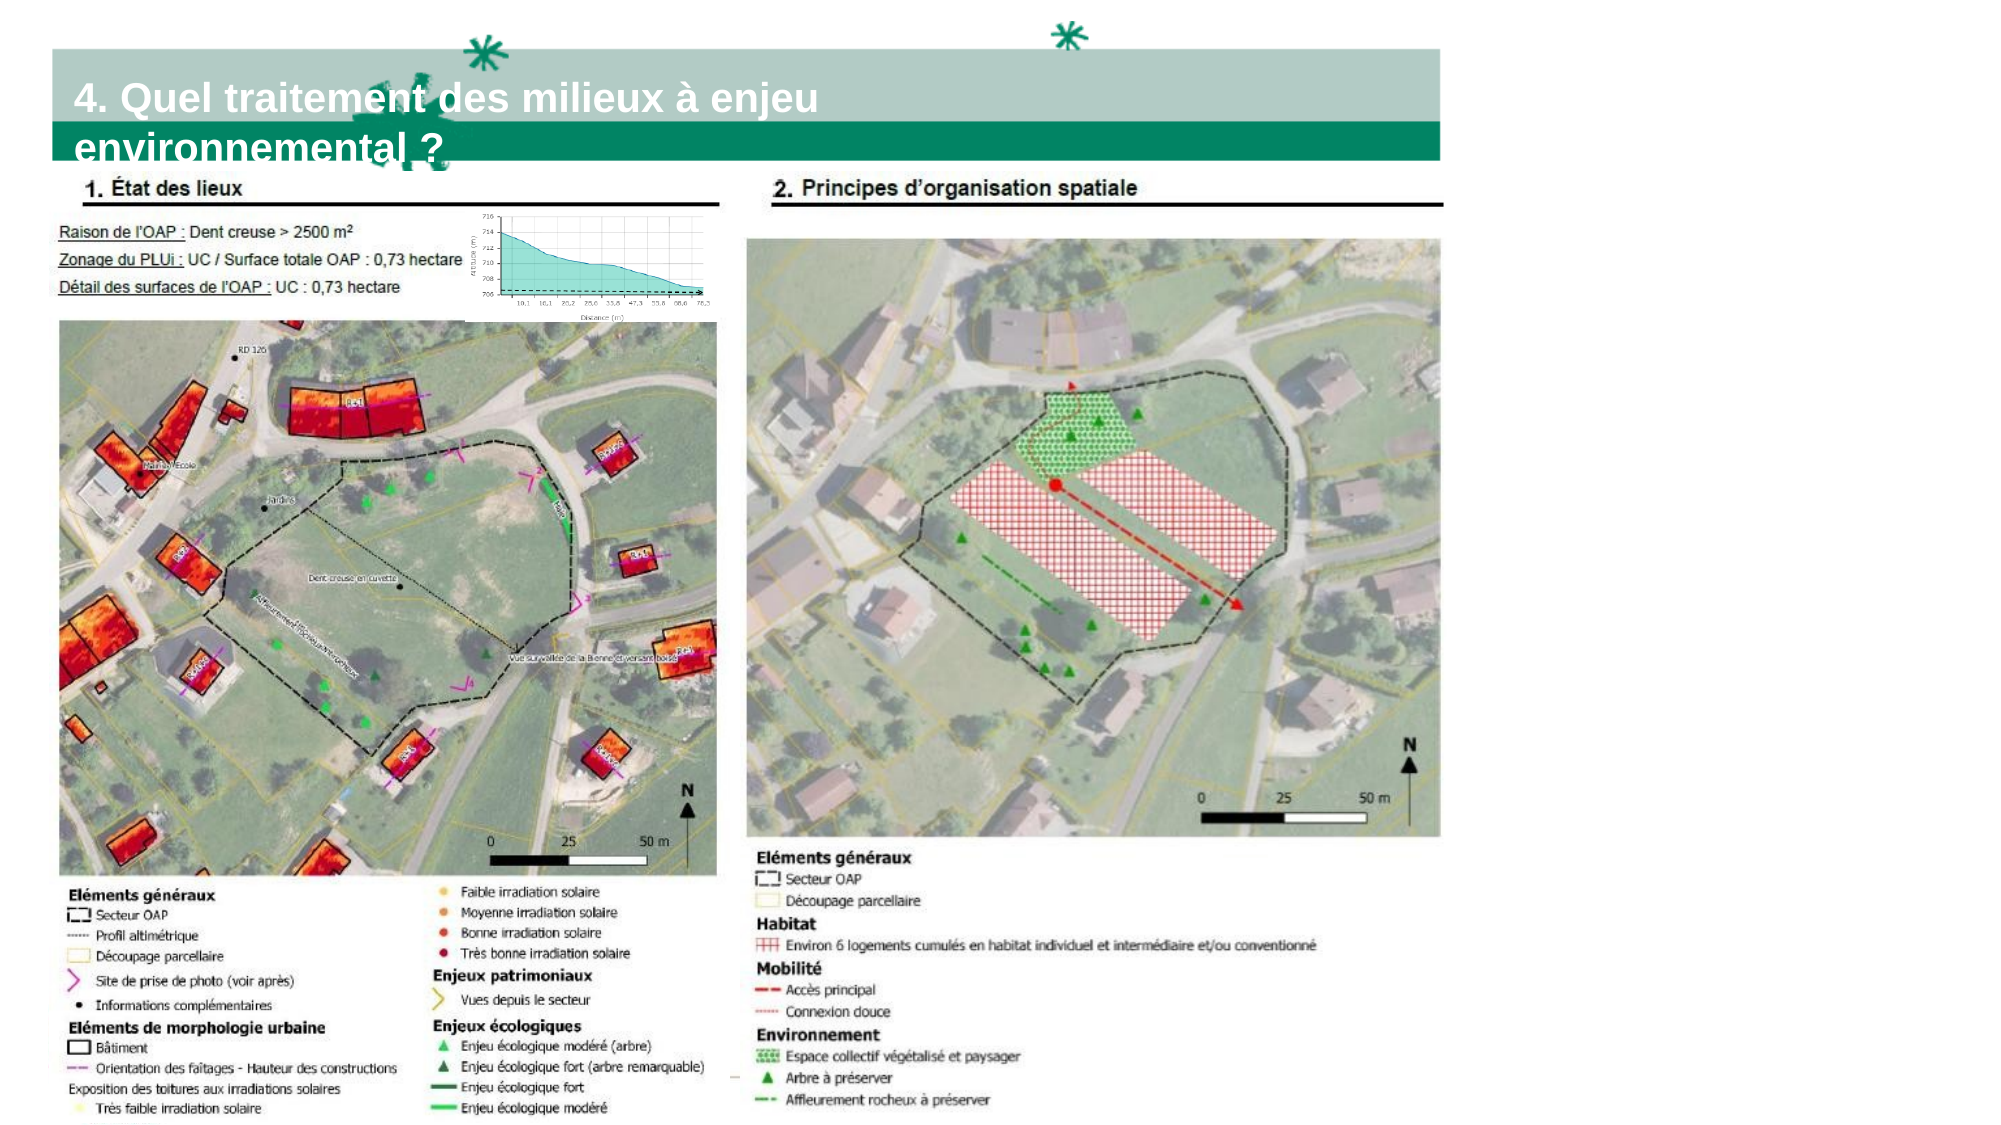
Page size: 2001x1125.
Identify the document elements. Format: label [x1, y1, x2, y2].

text_box [48, 170, 1452, 1124]
text_box [36, 15, 1456, 279]
